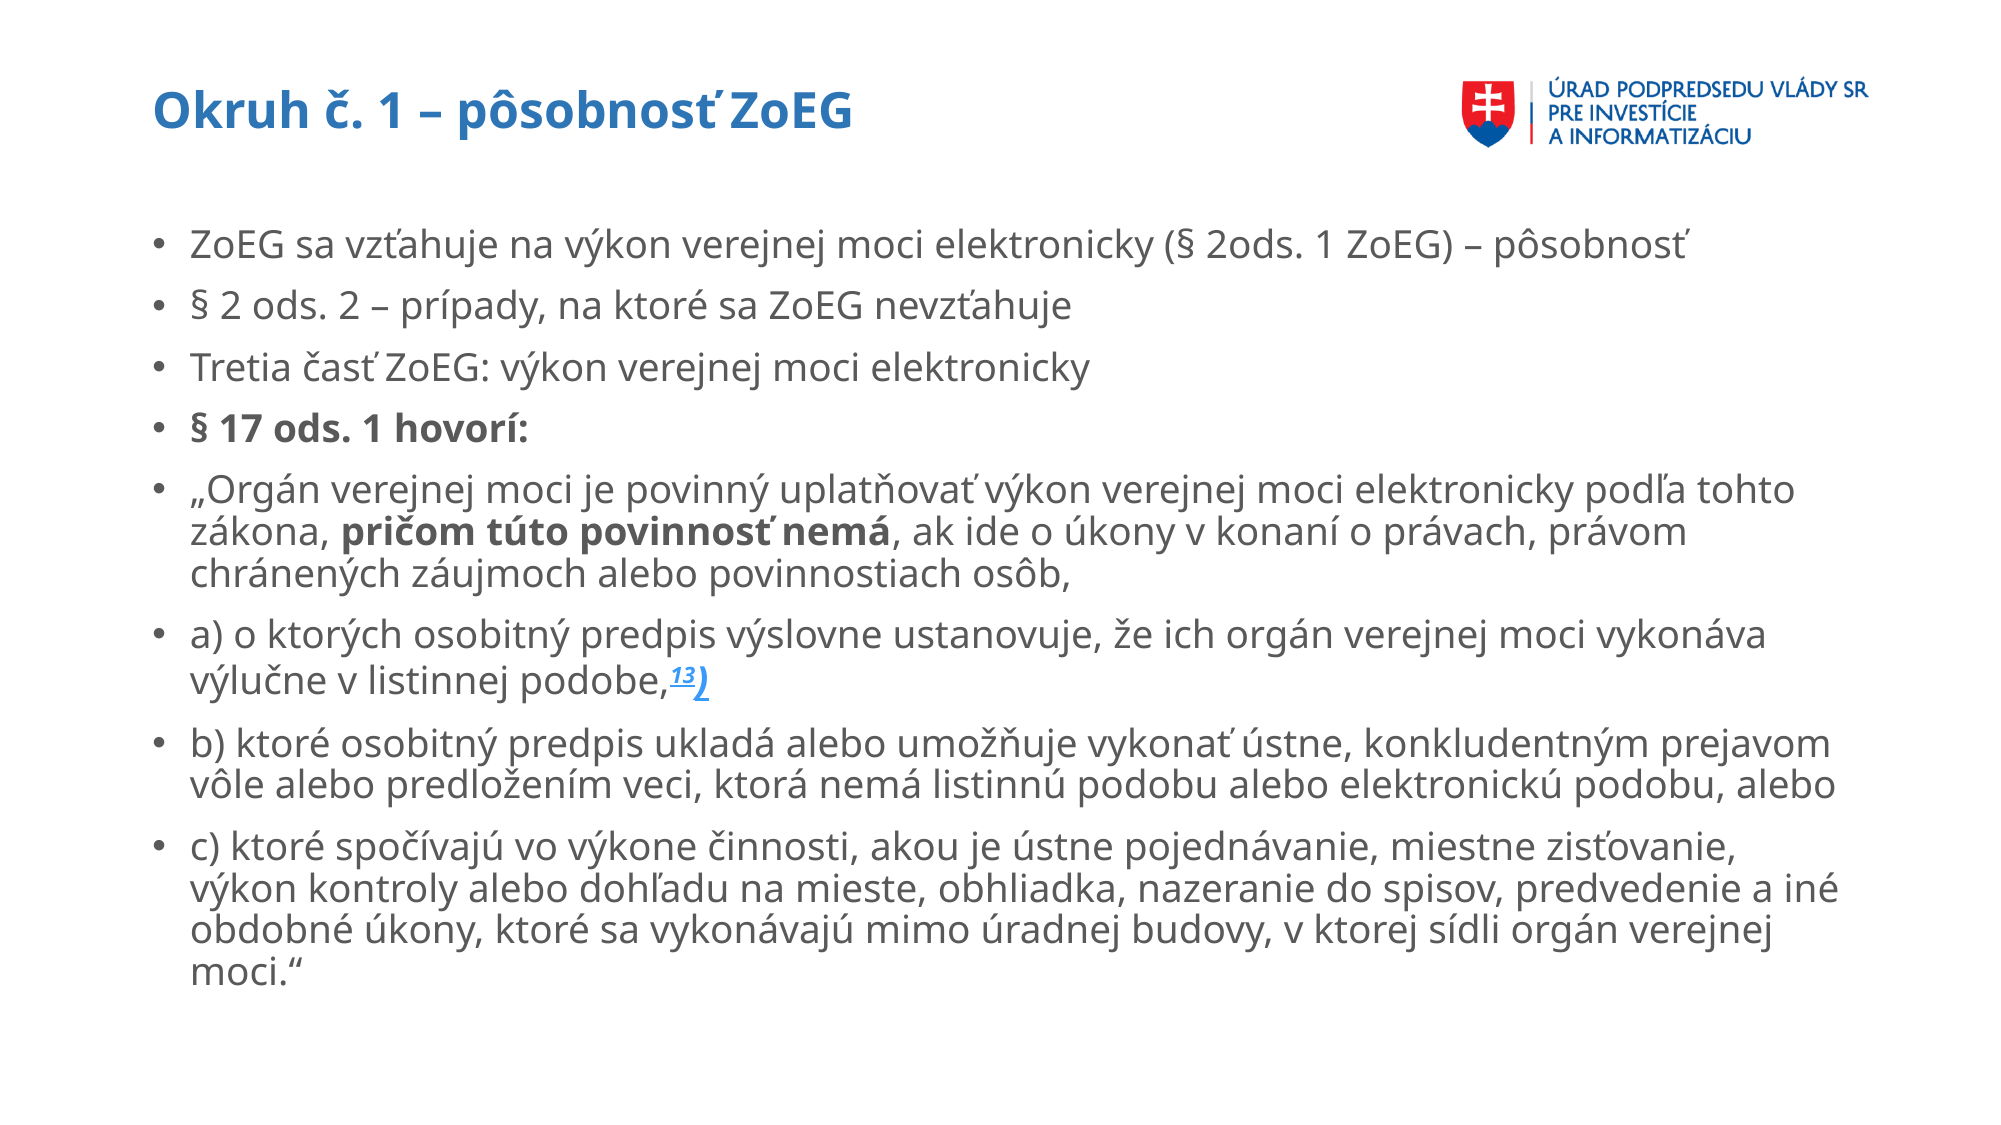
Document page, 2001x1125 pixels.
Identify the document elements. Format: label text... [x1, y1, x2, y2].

title Okruh č. 1 – pôsobnosť ZoEG [137, 70, 1323, 154]
picture [1412, 30, 1918, 194]
list ZoEG sa vzťahuje na výkon verejnej moci elektronicky (§ 2ods. 1 ZoEG) – pôsobnosť § 2 ods. 2 – prípady, na ktoré sa ZoEG nevzťahuje Tretia časť ZoEG: výkon verejnej moci elektronicky § 17 ods. 1 hovorí: „Orgán verejnej moci je povinný uplatňovať výkon verejnej moci elektronicky podľa tohto zákona, pričom túto povinnosť nemá, ak ide o úkony v konaní o právach, právom chránených záujmoch alebo povinnostiach osôb, a) o ktorých osobitný predpis výslovne ustanovuje, že ich orgán verejnej moci vykonáva výlučne v listinnej podobe,13) b) ktoré osobitný predpis ukladá alebo umožňuje vykonať ústne, konkludentným prejavom vôle alebo predložením veci, ktorá nemá listinnú podobu alebo elektronickú podobu, alebo c) ktoré spočívajú vo výkone činnosti, akou je ústne pojednávanie, miestne zisťovanie, výkon kontroly alebo dohľadu na mieste, obhliadka, nazeranie do spisov, predvedenie a iné obdobné úkony, ktoré sa vykonávajú mimo úradnej budovy, v ktorej sídli orgán verejnej moci.“ [137, 217, 1863, 1014]
